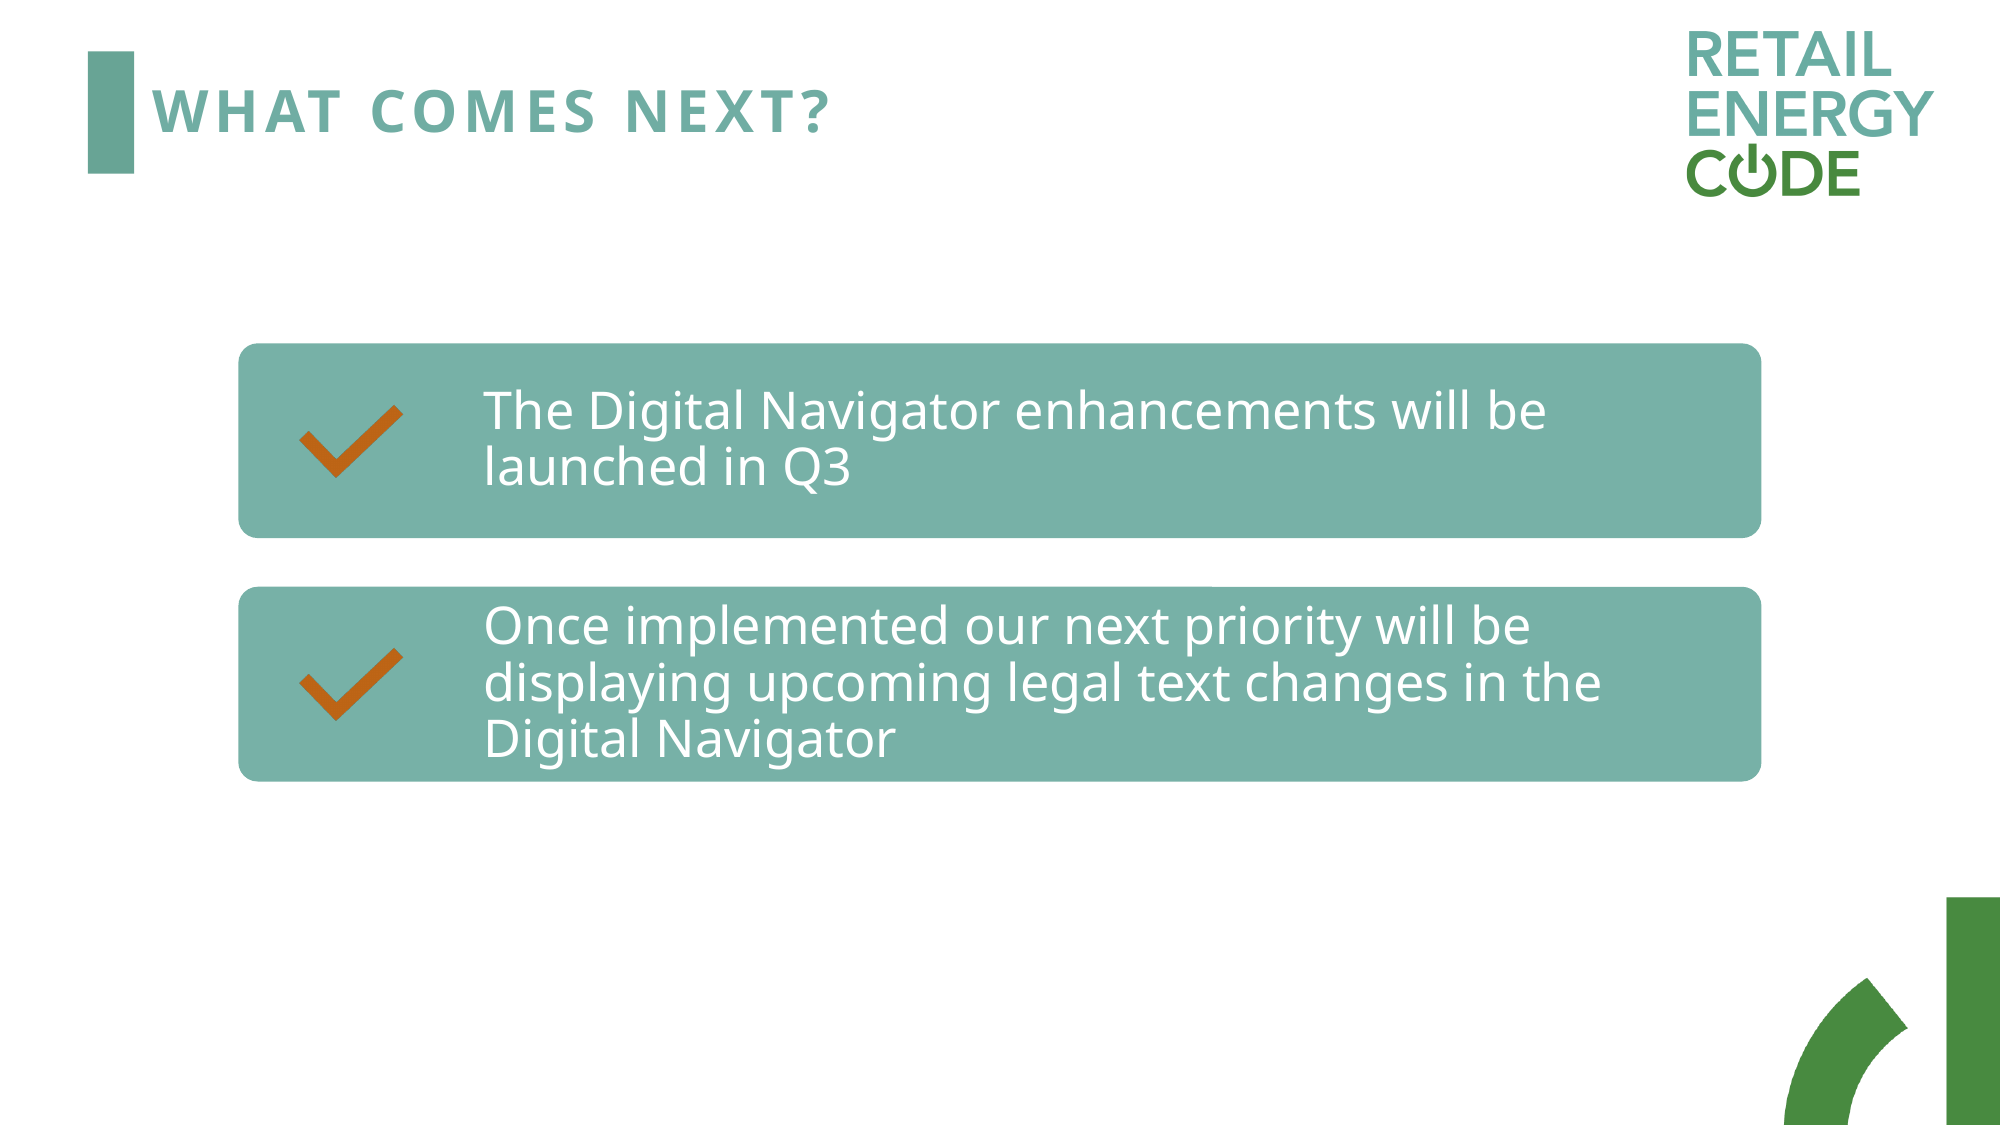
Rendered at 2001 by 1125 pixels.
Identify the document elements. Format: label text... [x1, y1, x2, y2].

picture [1685, 27, 1936, 201]
picture [1782, 897, 2000, 1125]
title What comes next? [137, 59, 1661, 169]
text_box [238, 237, 1762, 888]
